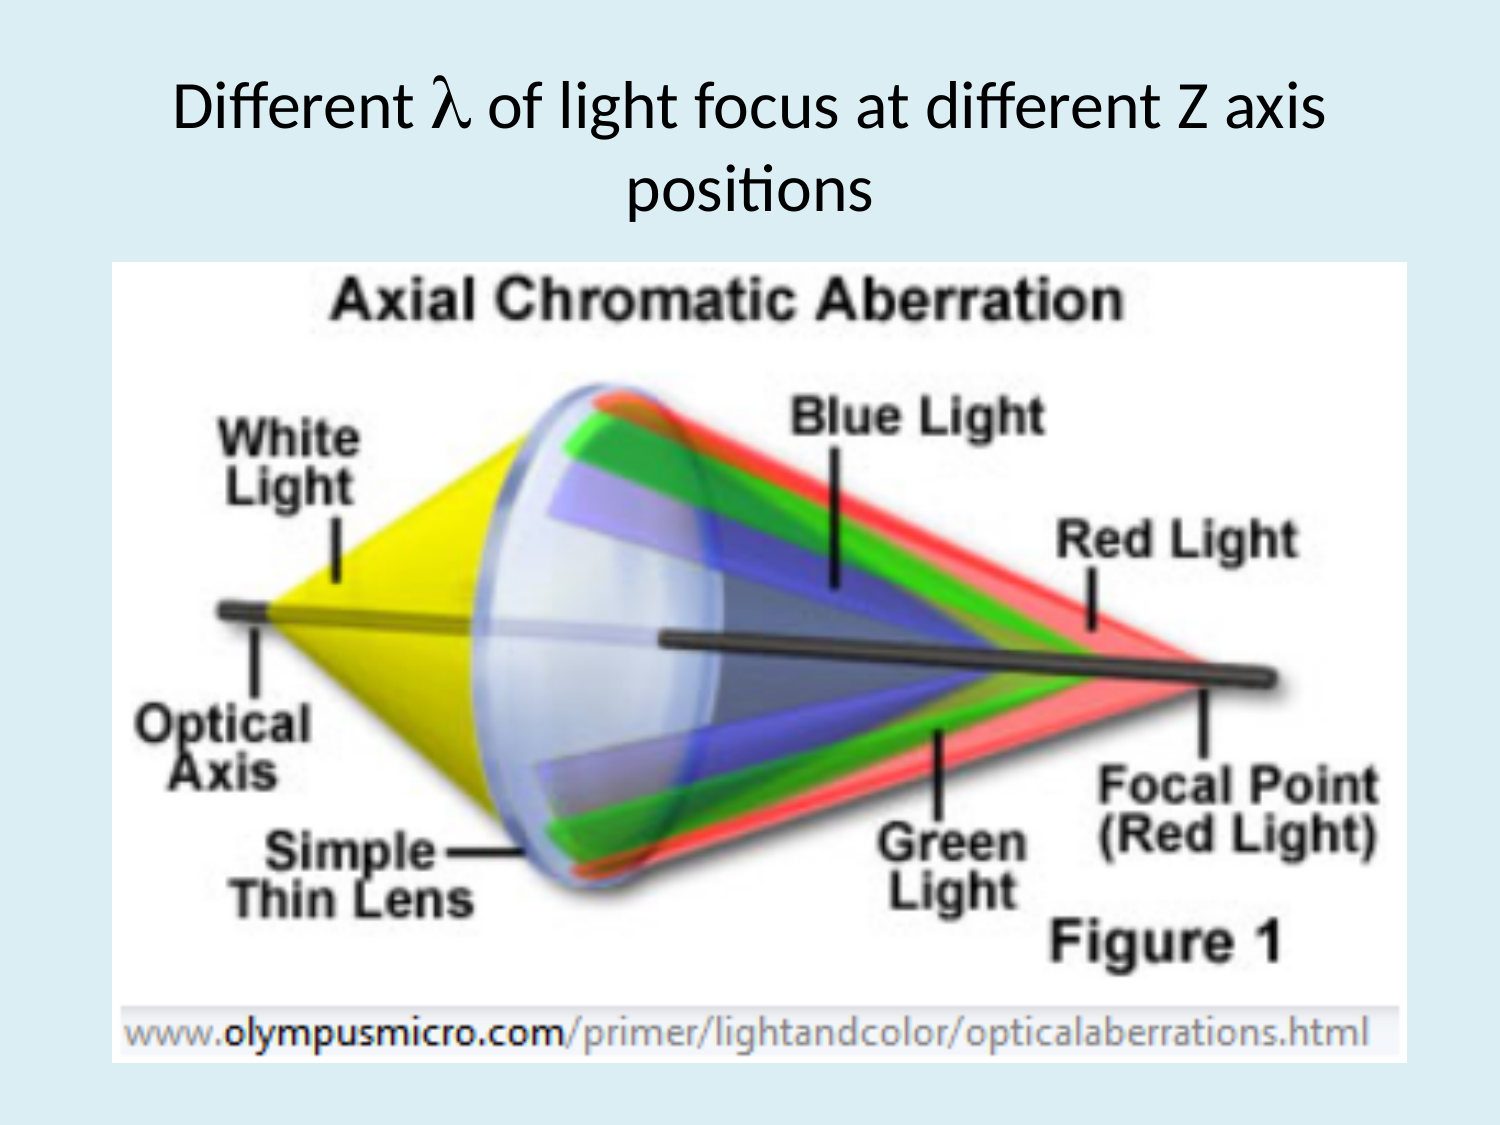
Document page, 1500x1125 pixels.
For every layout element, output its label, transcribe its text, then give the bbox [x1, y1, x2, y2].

picture [112, 262, 1407, 1063]
title Different l of light focus at different Z axis positions [75, 45, 1425, 233]
